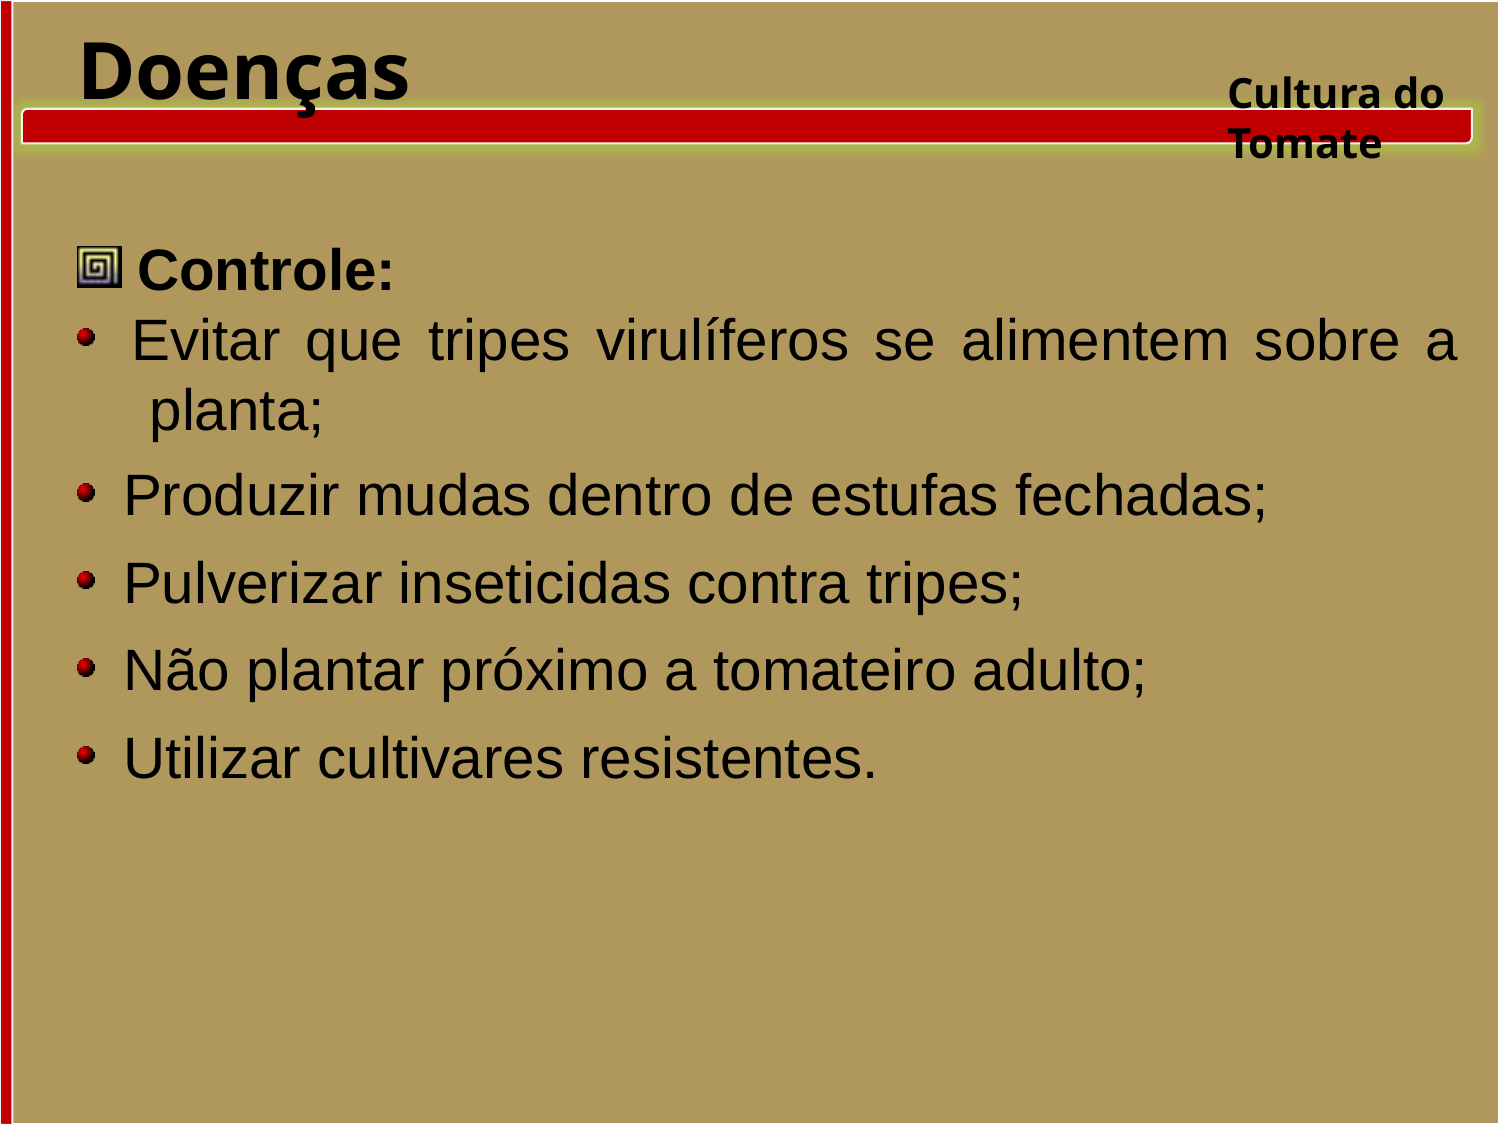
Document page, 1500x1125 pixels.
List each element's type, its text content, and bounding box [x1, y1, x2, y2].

text_box [0, 0, 15, 1125]
text_box Evitar que tripes virulíferos se alimentem sobre a planta; [62, 294, 1475, 450]
text_box Utilizar cultivares resistentes. [62, 712, 1475, 798]
picture [77, 328, 95, 346]
text_box Produzir mudas dentro de estufas fechadas; [62, 450, 1475, 535]
text_box Doenças [62, 12, 713, 123]
text_box Controle: [62, 224, 1475, 294]
picture [77, 571, 95, 589]
text_box Pulverizar inseticidas contra tripes; [62, 537, 1475, 623]
text_box Não plantar próximo a tomateiro adulto; [62, 624, 1475, 710]
text_box Cultura do Tomate [1212, 59, 1488, 175]
picture [77, 746, 95, 764]
picture [77, 658, 95, 677]
picture [77, 246, 122, 288]
text_box [15, 0, 1500, 1125]
text_box [19, 106, 1212, 146]
picture [77, 483, 95, 502]
